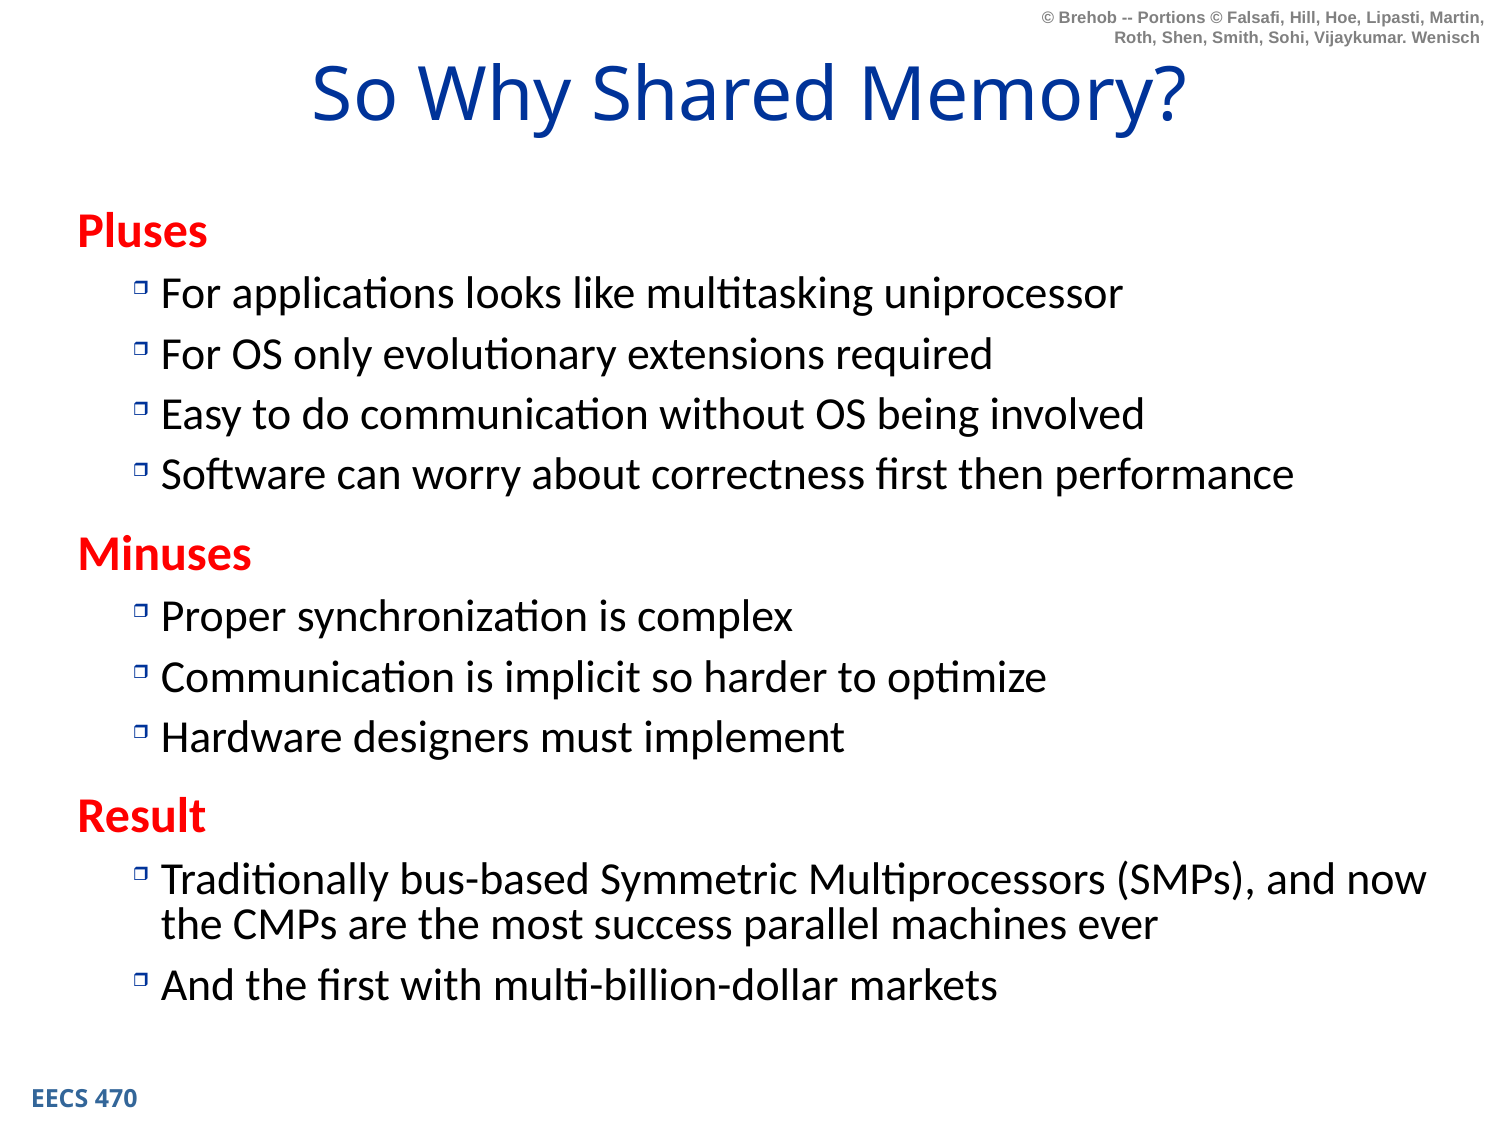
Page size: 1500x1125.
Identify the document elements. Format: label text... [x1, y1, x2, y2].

title So Why Shared Memory? [52, 33, 1448, 142]
list Pluses For applications looks like multitasking uniprocessor For OS only evolutionary extensions required Easy to do communication without OS being involved Software can worry about correctness first then performance Minuses Proper synchronization is complex Communication is implicit so harder to optimize Hardware designers must implement Result Traditionally bus-based Symmetric Multiprocessors (SMPs), and now the CMPs are the most success parallel machines ever And the first with multi-billion-dollar markets [62, 199, 1463, 1001]
